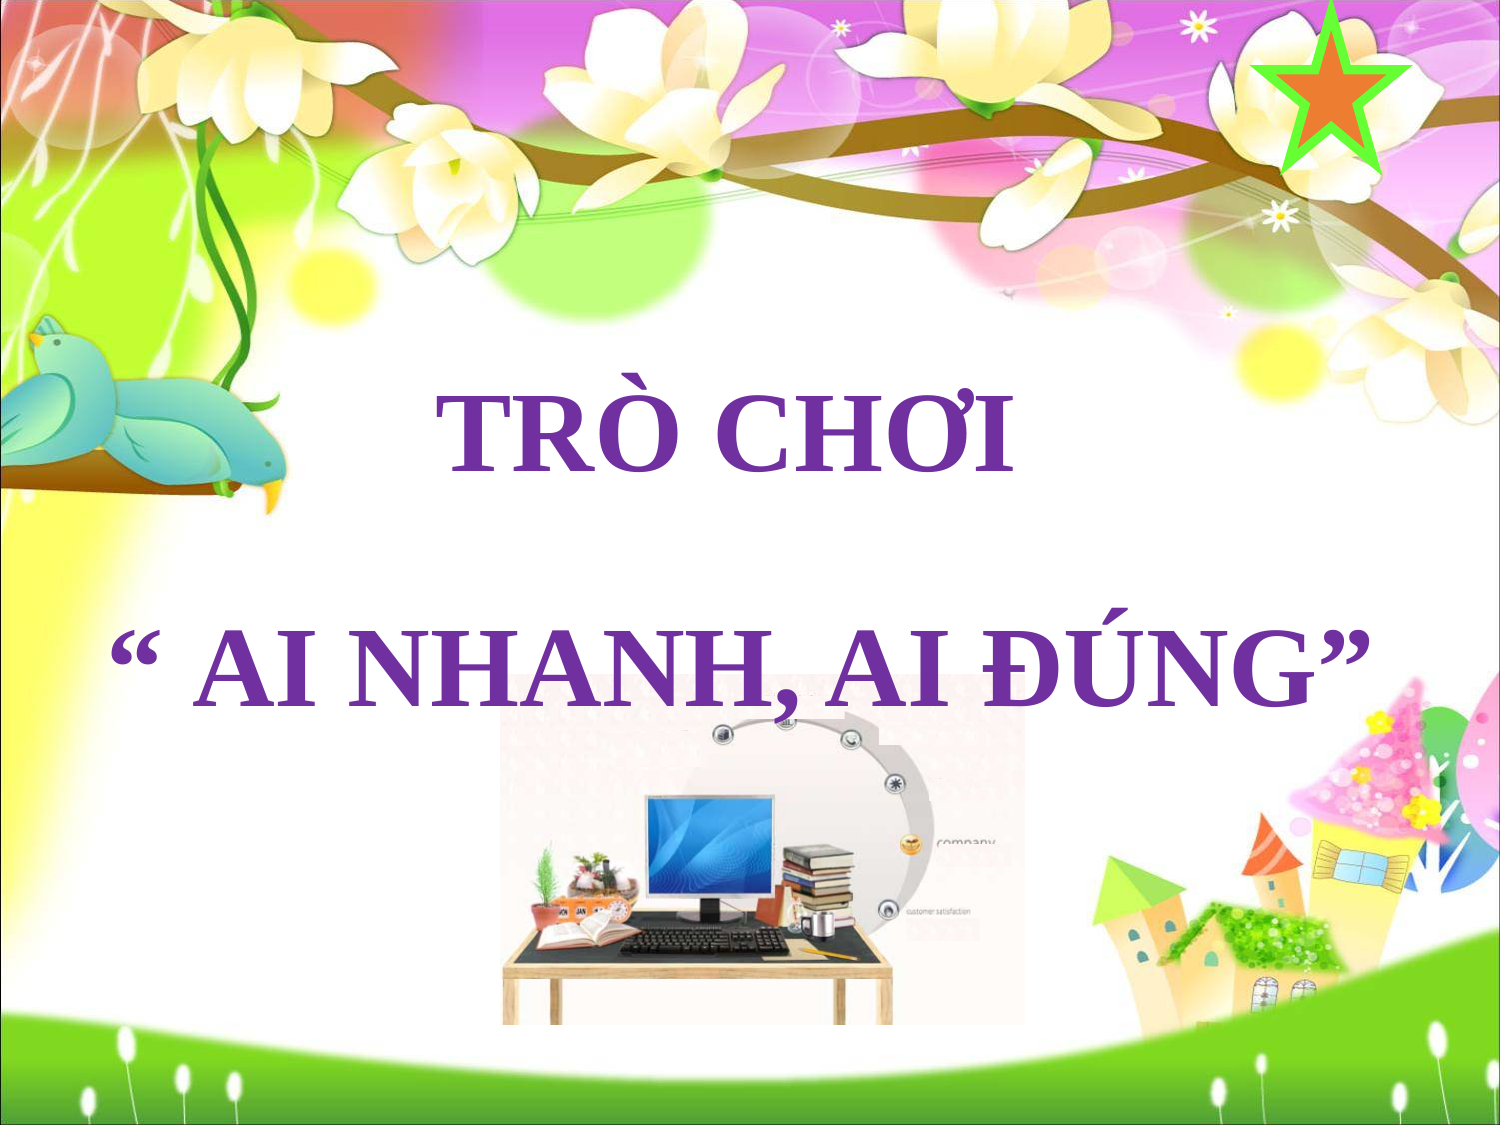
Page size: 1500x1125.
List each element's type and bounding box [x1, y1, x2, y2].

text_box [499, 674, 1025, 1025]
picture [0, 0, 1500, 1125]
